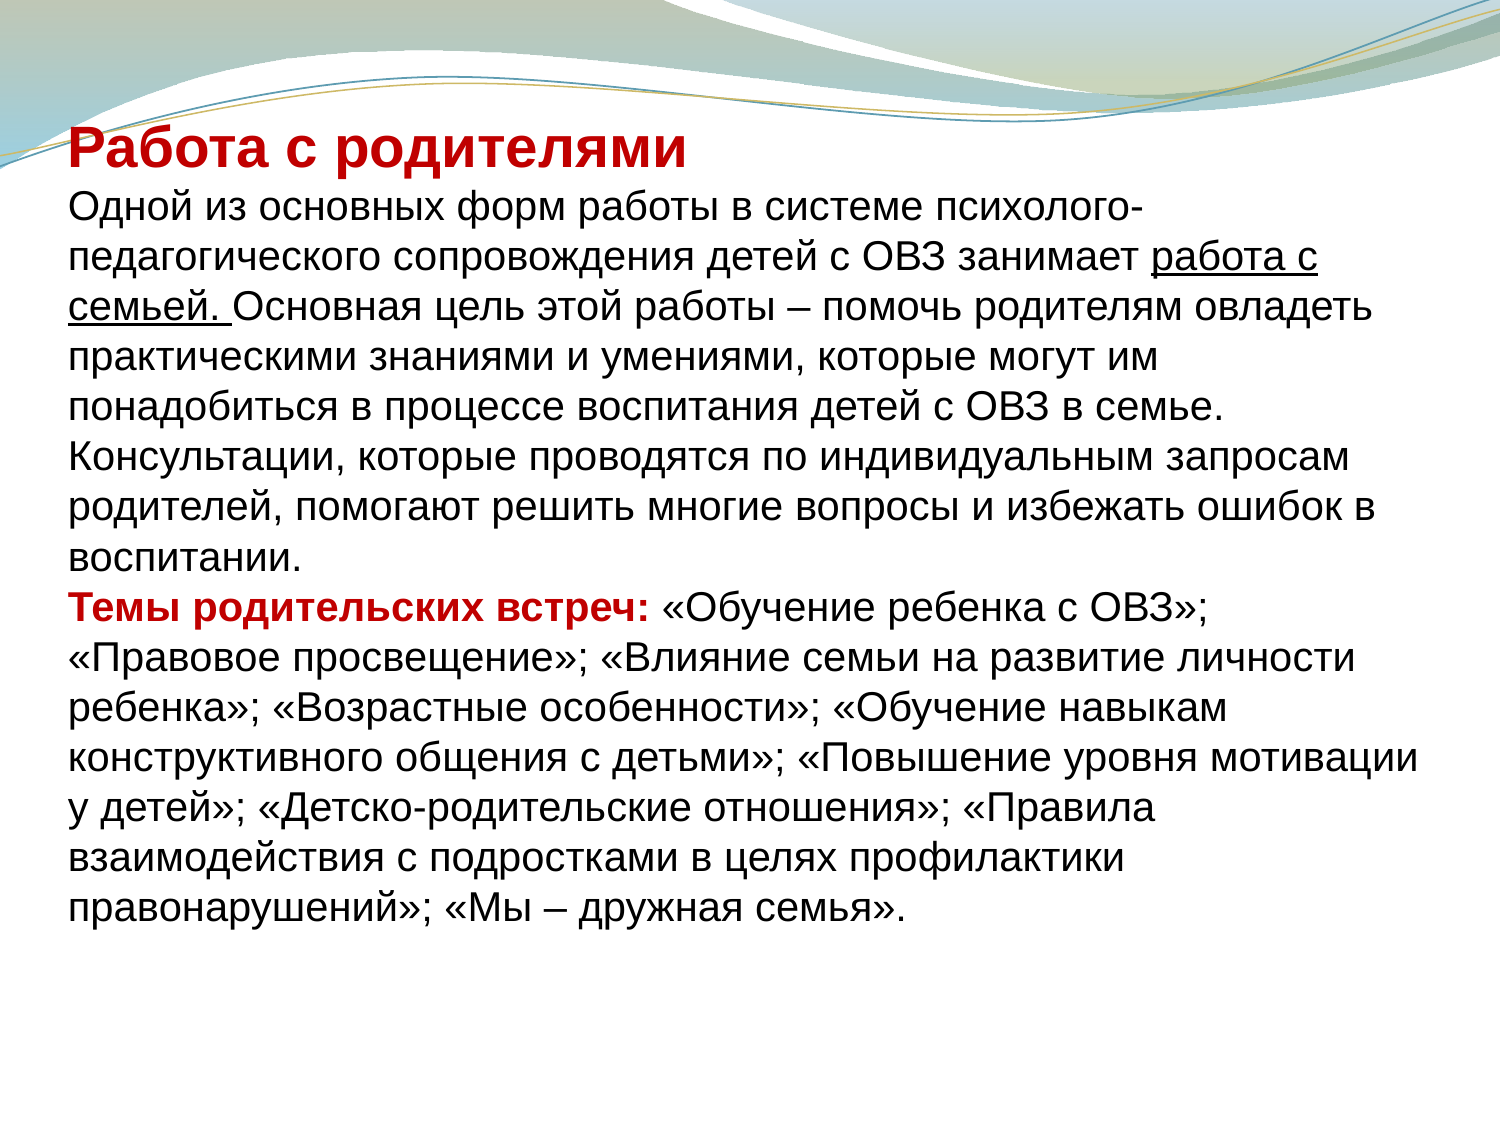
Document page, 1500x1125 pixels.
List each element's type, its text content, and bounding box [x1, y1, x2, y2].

text_box Работа с родителями Одной из основных форм работы в системе психолого-педагогического сопровождения детей с ОВЗ занимает работа с семьей. Основная цель этой работы – помочь родителям овладеть практическими знаниями и умениями, которые могут им понадобиться в процессе воспитания детей с ОВЗ в семье. Консультации, которые проводятся по индивидуальным запросам родителей, помогают решить многие вопросы и избежать ошибок в воспитании. Темы родительских встреч: «Обучение ребенка с ОВЗ»; «Правовое просвещение»; «Влияние семьи на развитие личности ребенка»; «Возрастные особенности»; «Обучение навыкам конструктивного общения с детьми»; «Повышение уровня мотивации у детей»; «Детско-родительские отношения»; «Правила взаимодействия с подростками в целях профилактики правонарушений»; «Мы – дружная семья». [53, 101, 1436, 937]
